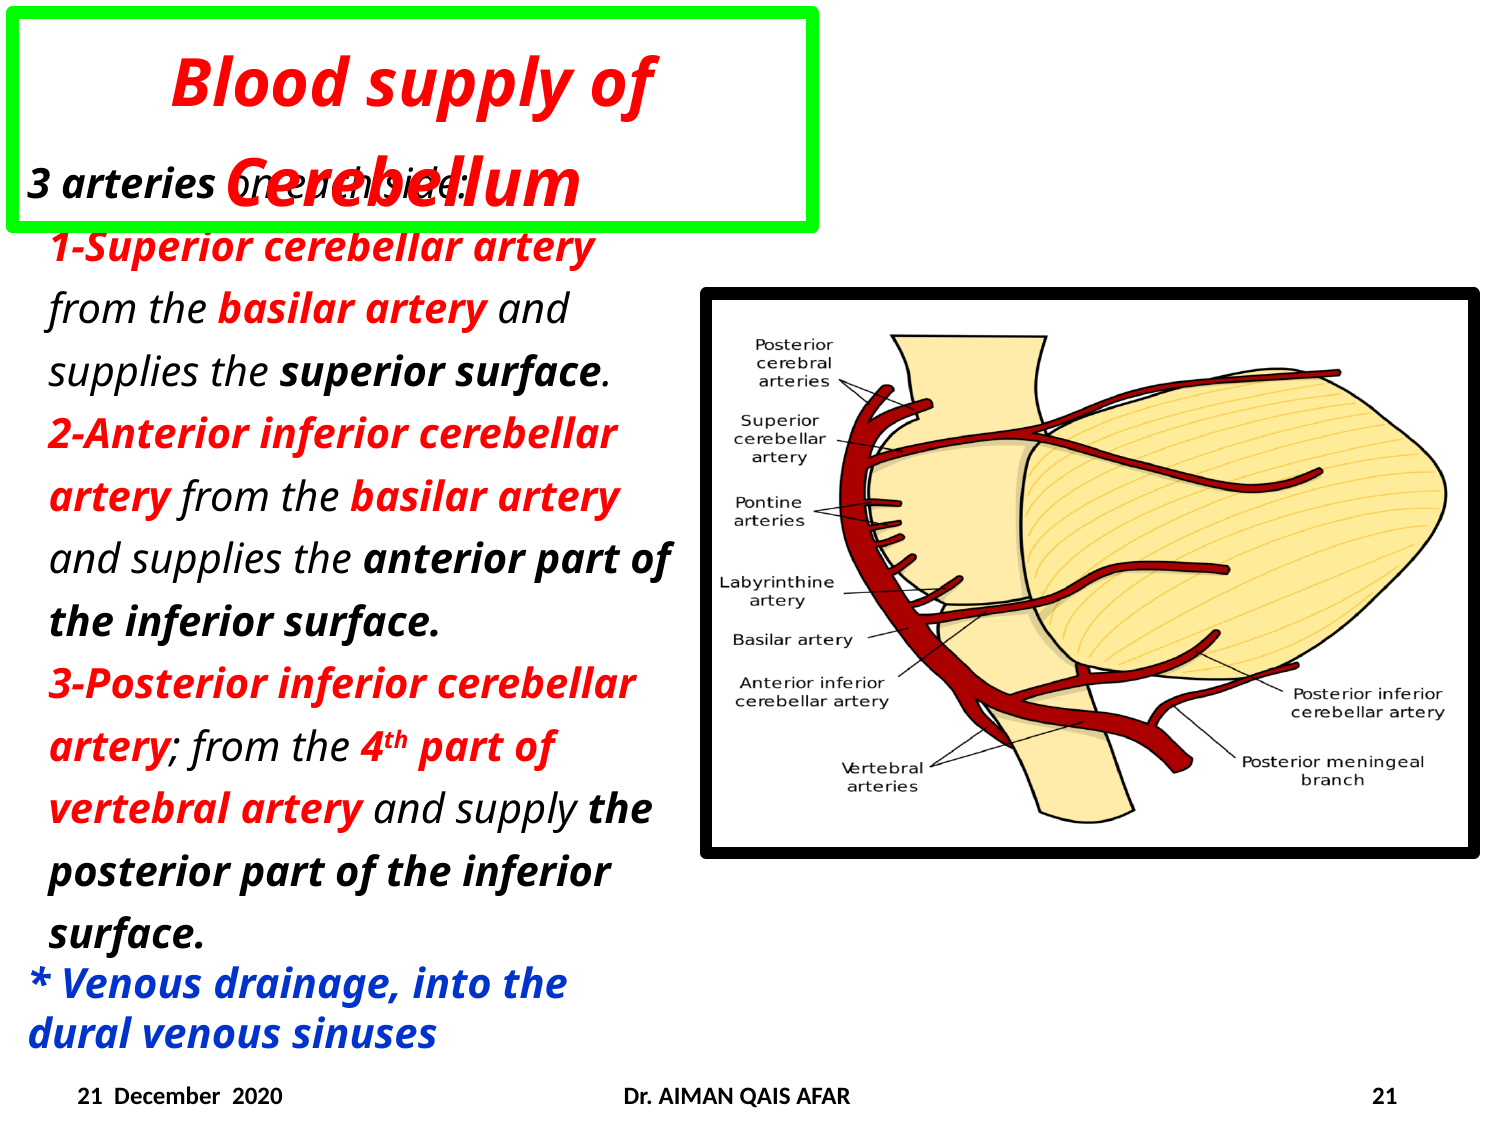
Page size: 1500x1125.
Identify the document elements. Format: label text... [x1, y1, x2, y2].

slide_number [62, 1065, 413, 1125]
footer Dr. AIMAN QAIS AFAR [500, 1065, 975, 1125]
text_box 3 arteries on each side: 1-Superior cerebellar artery from the basilar artery and supplies the superior surface. 2-Anterior inferior cerebellar artery from the basilar artery and supplies the anterior part of the inferior surface. 3-Posterior inferior cerebellar artery; from the 4th part of vertebral artery and supply the posterior part of the inferior surface. * Venous drainage, into the dural venous sinuses [12, 228, 688, 1065]
text_box Blood supply of Cerebellum [12, 12, 813, 228]
slide_number 21 [1062, 1065, 1413, 1125]
picture [712, 299, 1468, 847]
